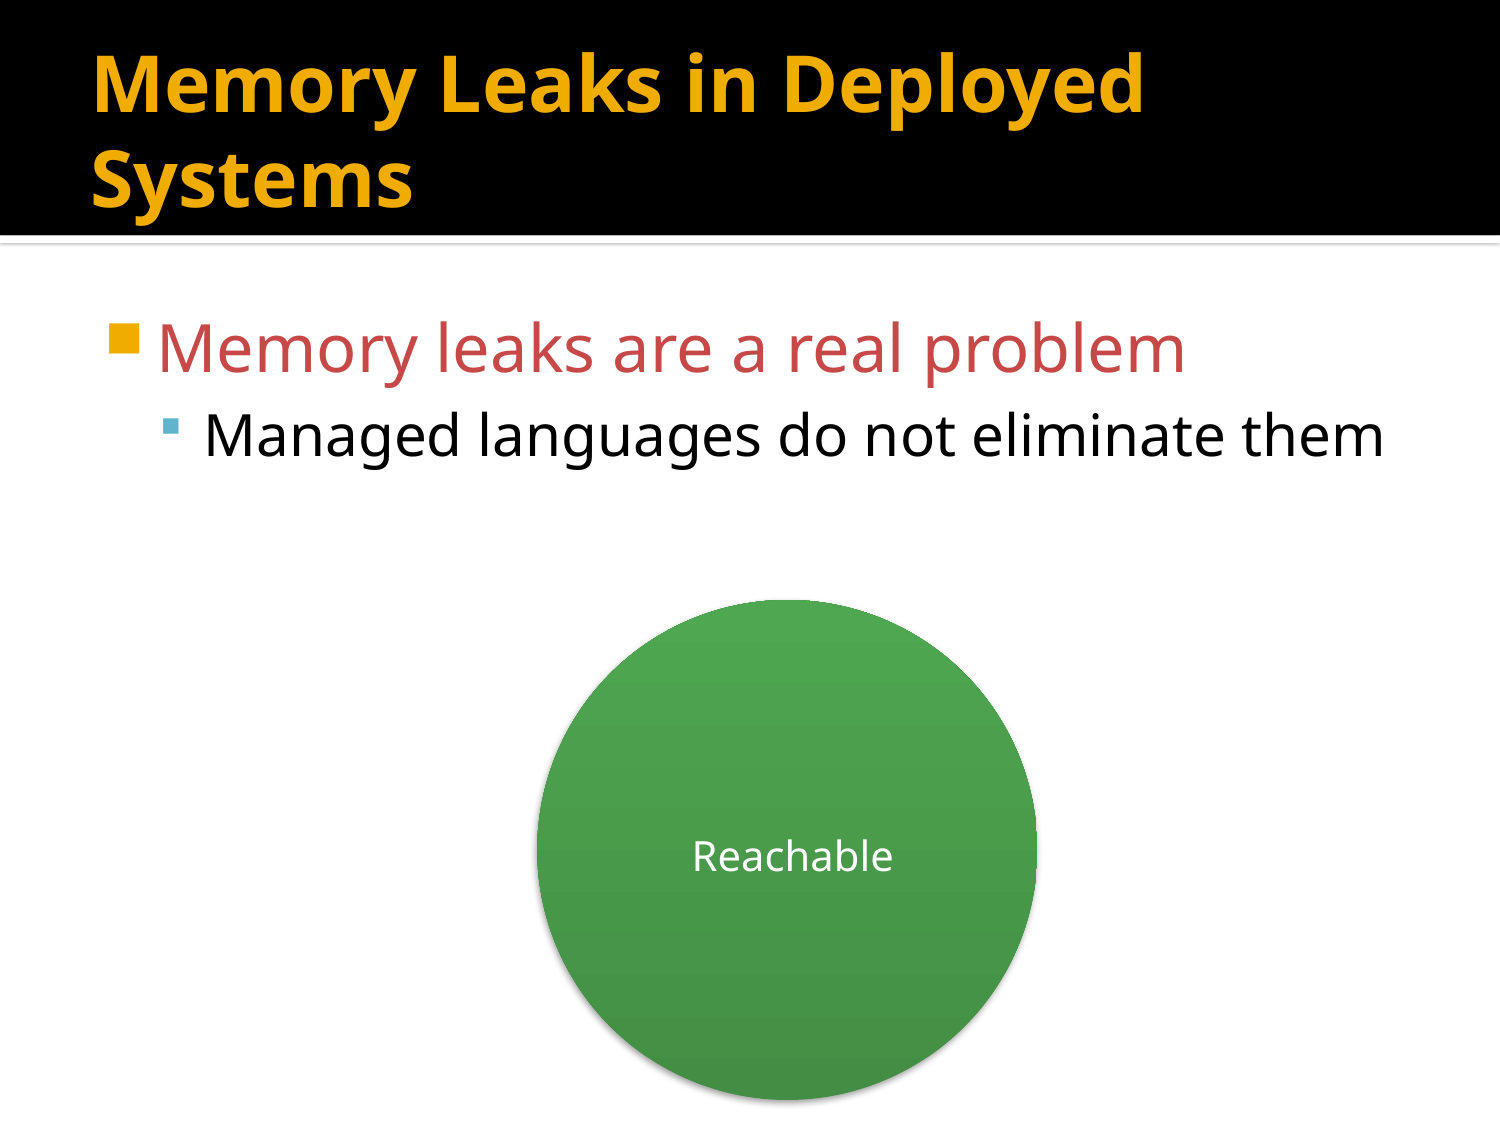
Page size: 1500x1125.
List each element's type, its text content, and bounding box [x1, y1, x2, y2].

title Memory Leaks in Deployed Systems [75, 25, 1425, 231]
text_box Reachable [676, 821, 909, 887]
text_box [637, 1050, 938, 1101]
list Memory leaks are a real problem Managed languages do not eliminate them [75, 291, 1425, 1050]
